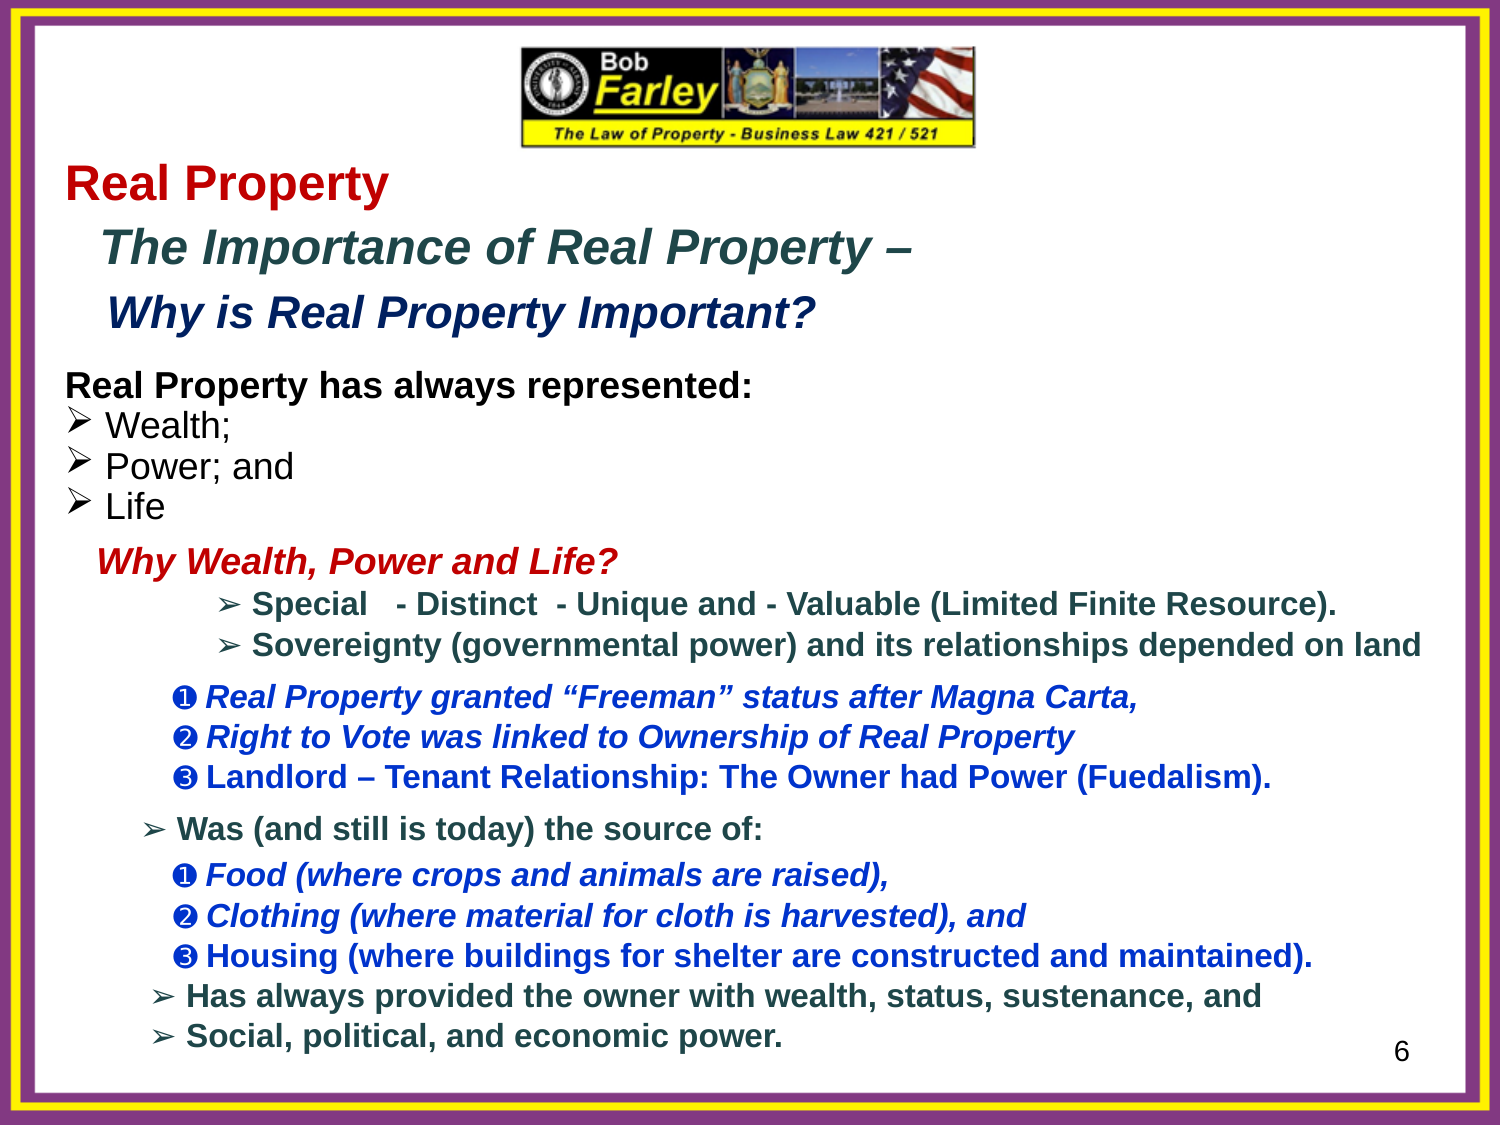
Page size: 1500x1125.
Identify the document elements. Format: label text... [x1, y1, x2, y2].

slide_number 6 [1074, 1024, 1426, 1103]
picture [0, 0, 1500, 1125]
text_box [74, 45, 1425, 149]
text_box Real Property The Importance of Real Property – Why is Real Property Important? Real Property has always represented: Wealth; Power; and Life Why Wealth, Power and Life? ➢ Special - Distinct - Unique and - Valuable (Limited Finite Resource). ➢ Sovereignty (governmental power) and its relationships depended on land ➊ Real Property granted “Freeman” status after Magna Carta, ➋ Right to Vote was linked to Ownership of Real Property ➌ Landlord – Tenant Relationship: The Owner had Power (Fuedalism). ➢ Was (and still is today) the source of: ➊ Food (where crops and animals are raised), ➋ Clothing (where material for cloth is harvested), and ➌ Housing (where buildings for shelter are constructed and maintained). ➢ Has always provided the owner with wealth, status, sustenance, and ➢ Social, political, and economic power. [50, 149, 1450, 1100]
